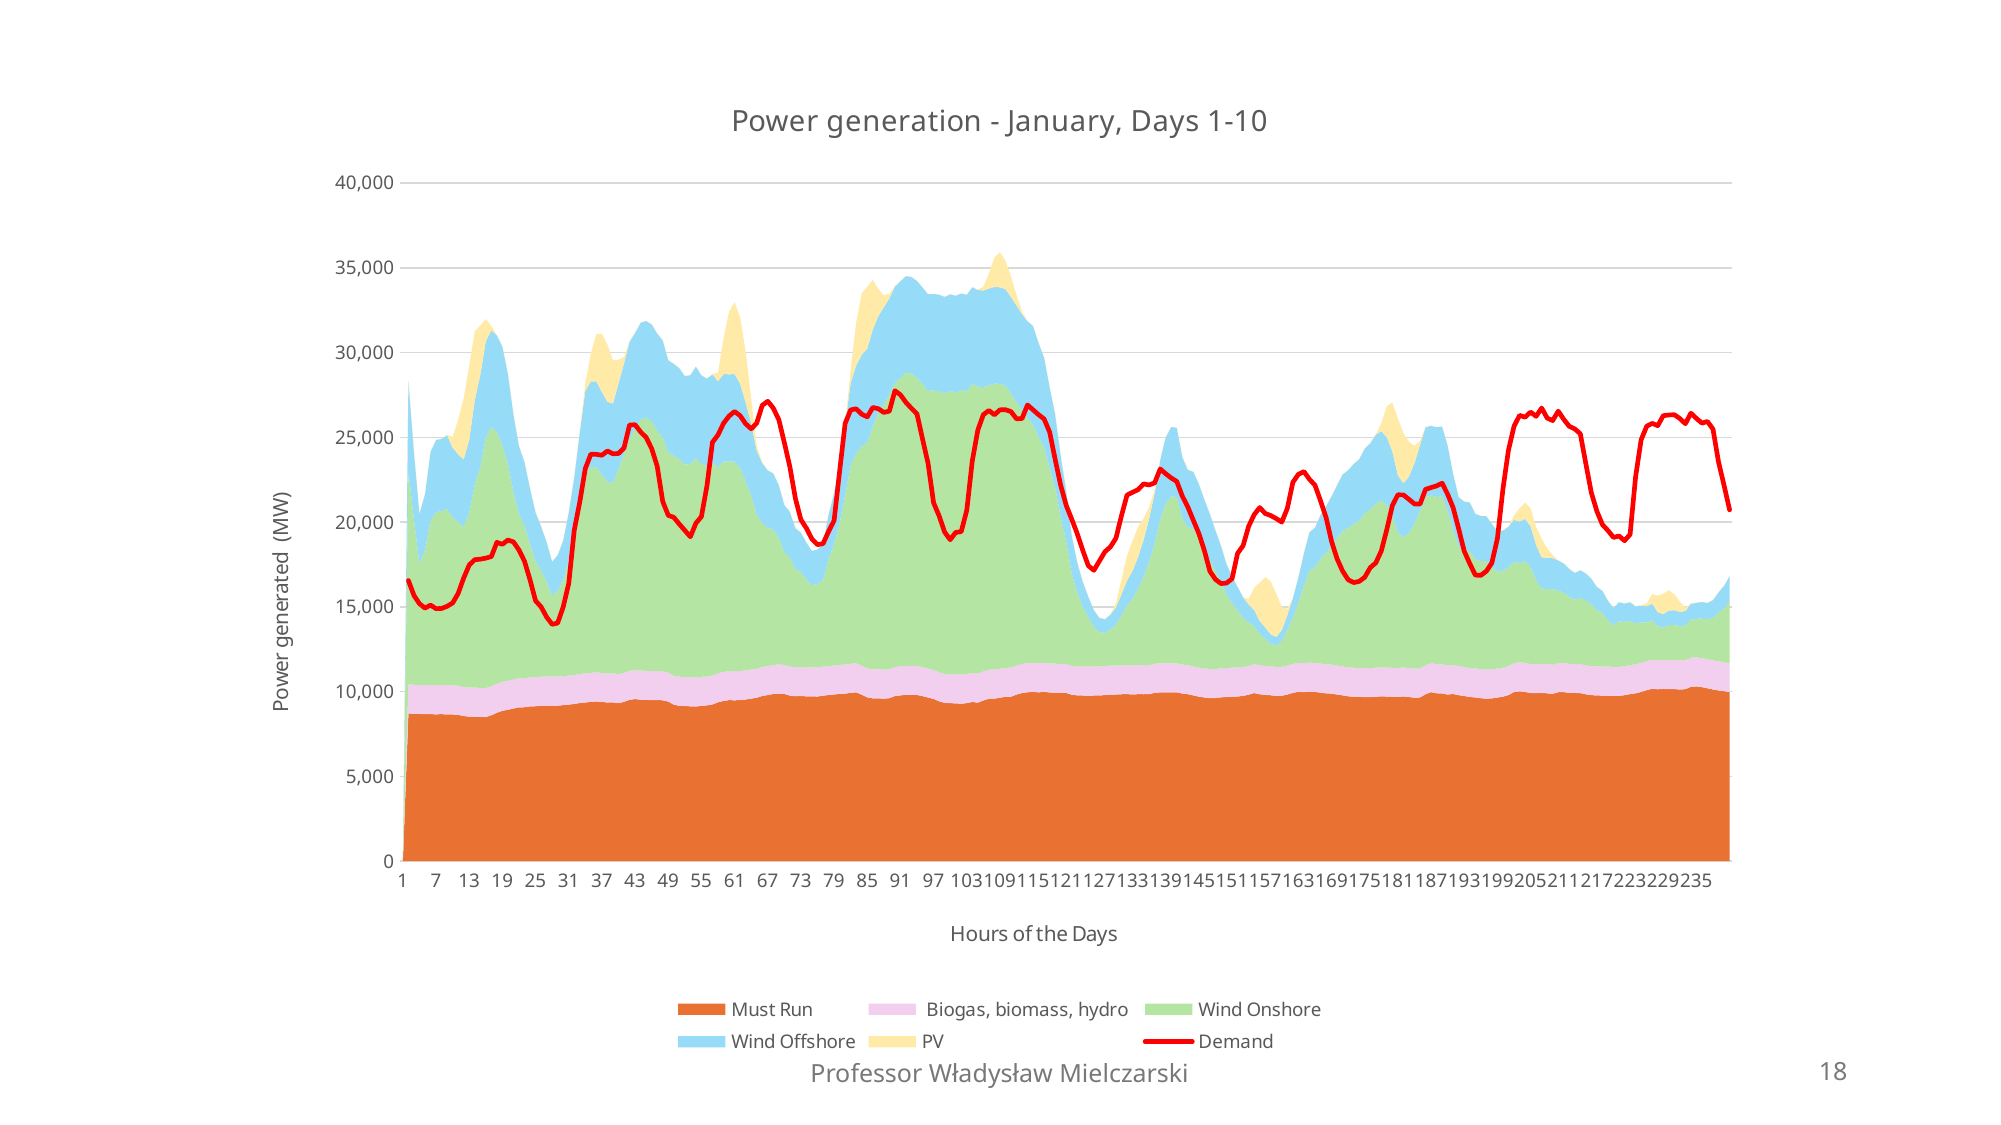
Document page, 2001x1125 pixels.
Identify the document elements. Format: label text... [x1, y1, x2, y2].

slide_number 18 [1412, 1042, 1863, 1103]
chart [236, 63, 1764, 1062]
footer Professor Władysław Mielczarski [662, 1062, 1338, 1103]
